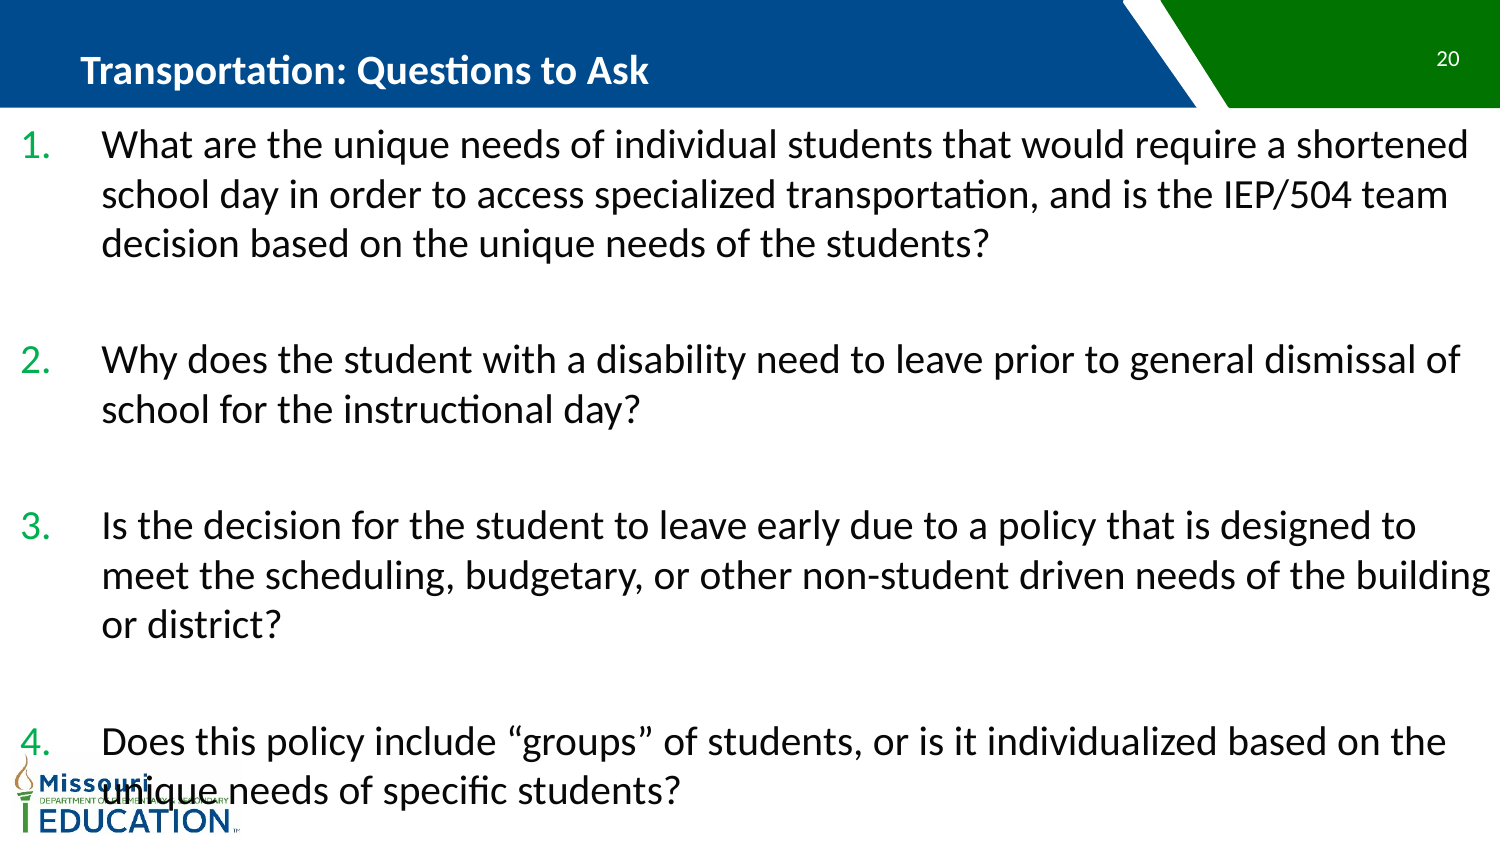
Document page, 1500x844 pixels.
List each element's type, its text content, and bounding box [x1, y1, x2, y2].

list Transportation: Questions to Ask [50, 6, 1275, 104]
list What are the unique needs of individual students that would require a shortened school day in order to access specialized transportation, and is the IEP/504 team decision based on the unique needs of the students? Why does the student with a disability need to leave prior to general dismissal of school for the instructional day? Is the decision for the student to leave early due to a policy that is designed to meet the scheduling, budgetary, or other non-student driven needs of the building or district? Does this policy include “groups” of students, or is it individualized based on the unique needs of specific students? [0, 109, 1500, 844]
slide_number 20 [1350, 34, 1475, 80]
